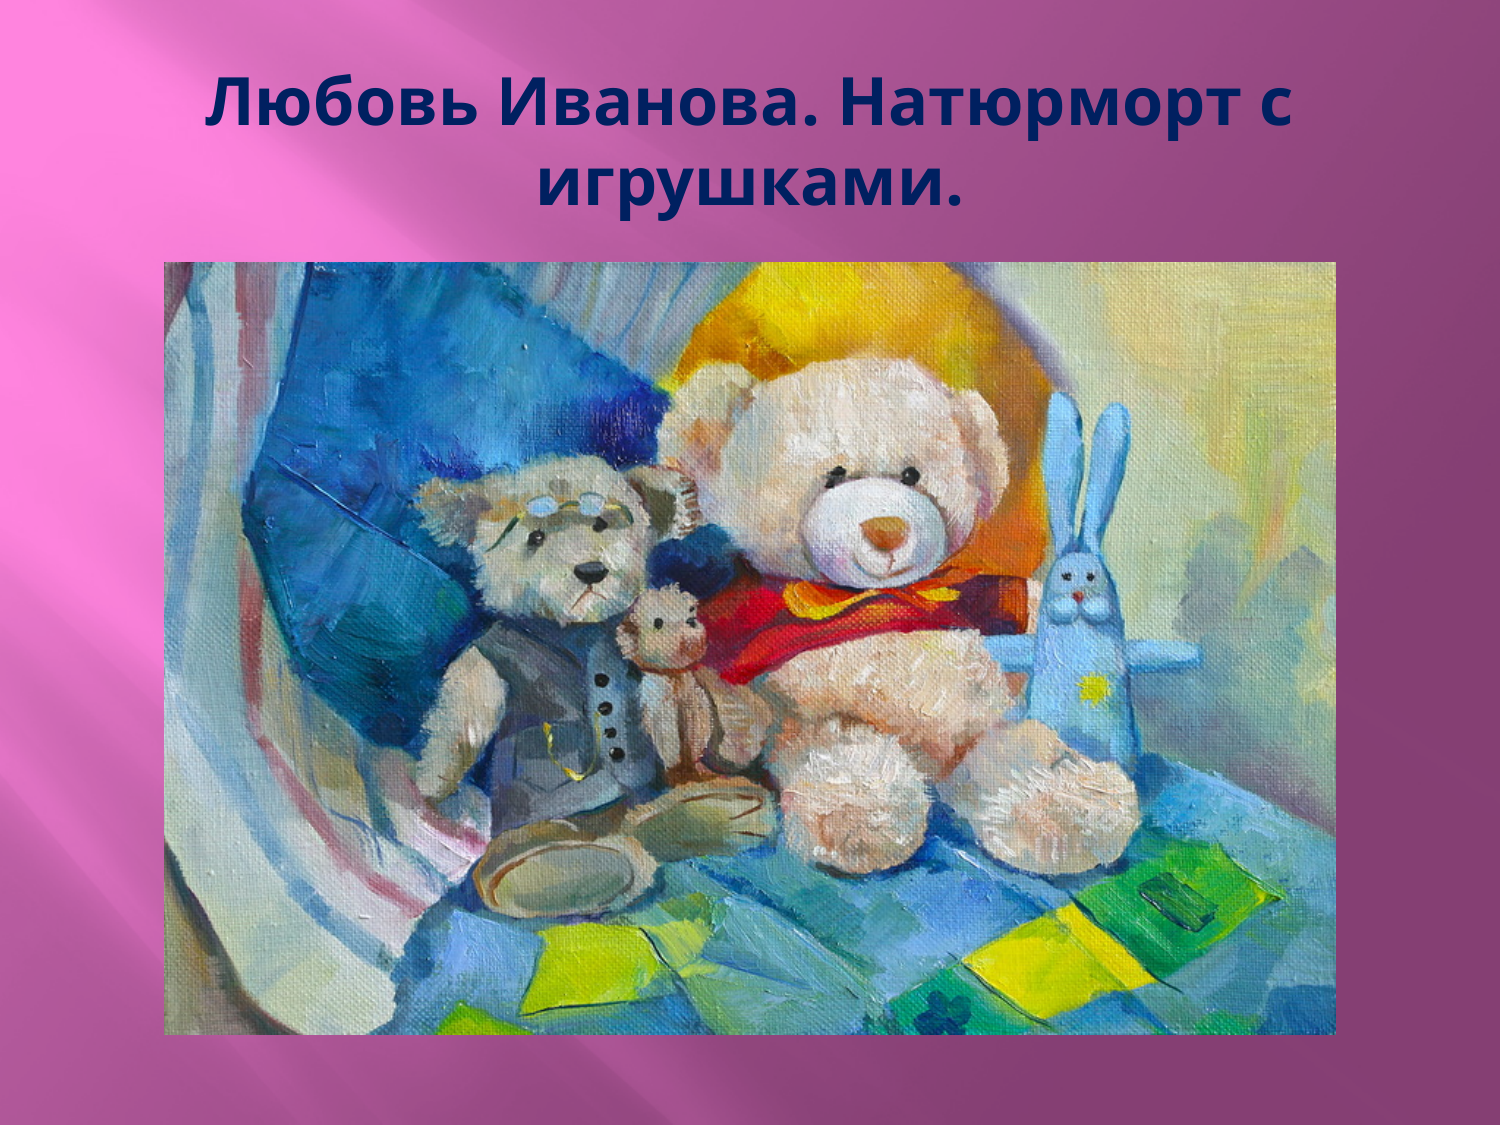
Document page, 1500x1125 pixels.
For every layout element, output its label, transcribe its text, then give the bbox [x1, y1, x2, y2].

title Любовь Иванова. Натюрморт с игрушками. [75, 45, 1425, 233]
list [164, 262, 1336, 1036]
